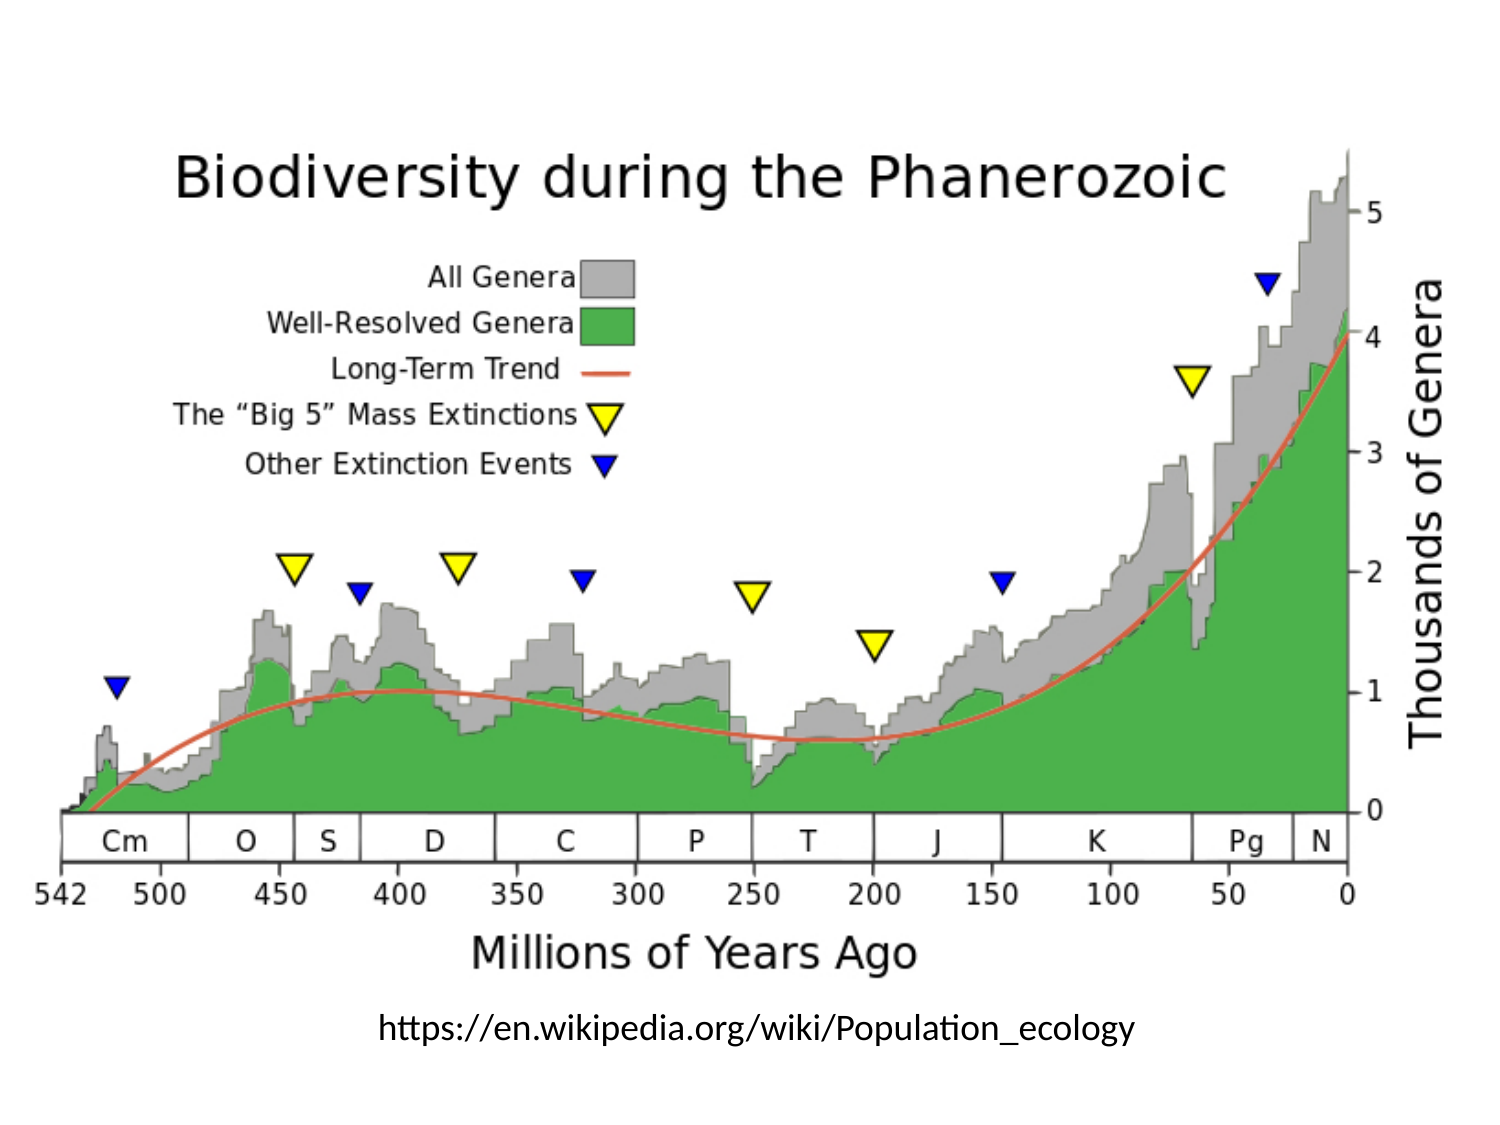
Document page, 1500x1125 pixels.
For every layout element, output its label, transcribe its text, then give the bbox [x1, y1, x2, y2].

text_box https://en.wikipedia.org/wiki/Population_ecology [332, 1001, 1182, 1055]
picture [25, 143, 1462, 993]
